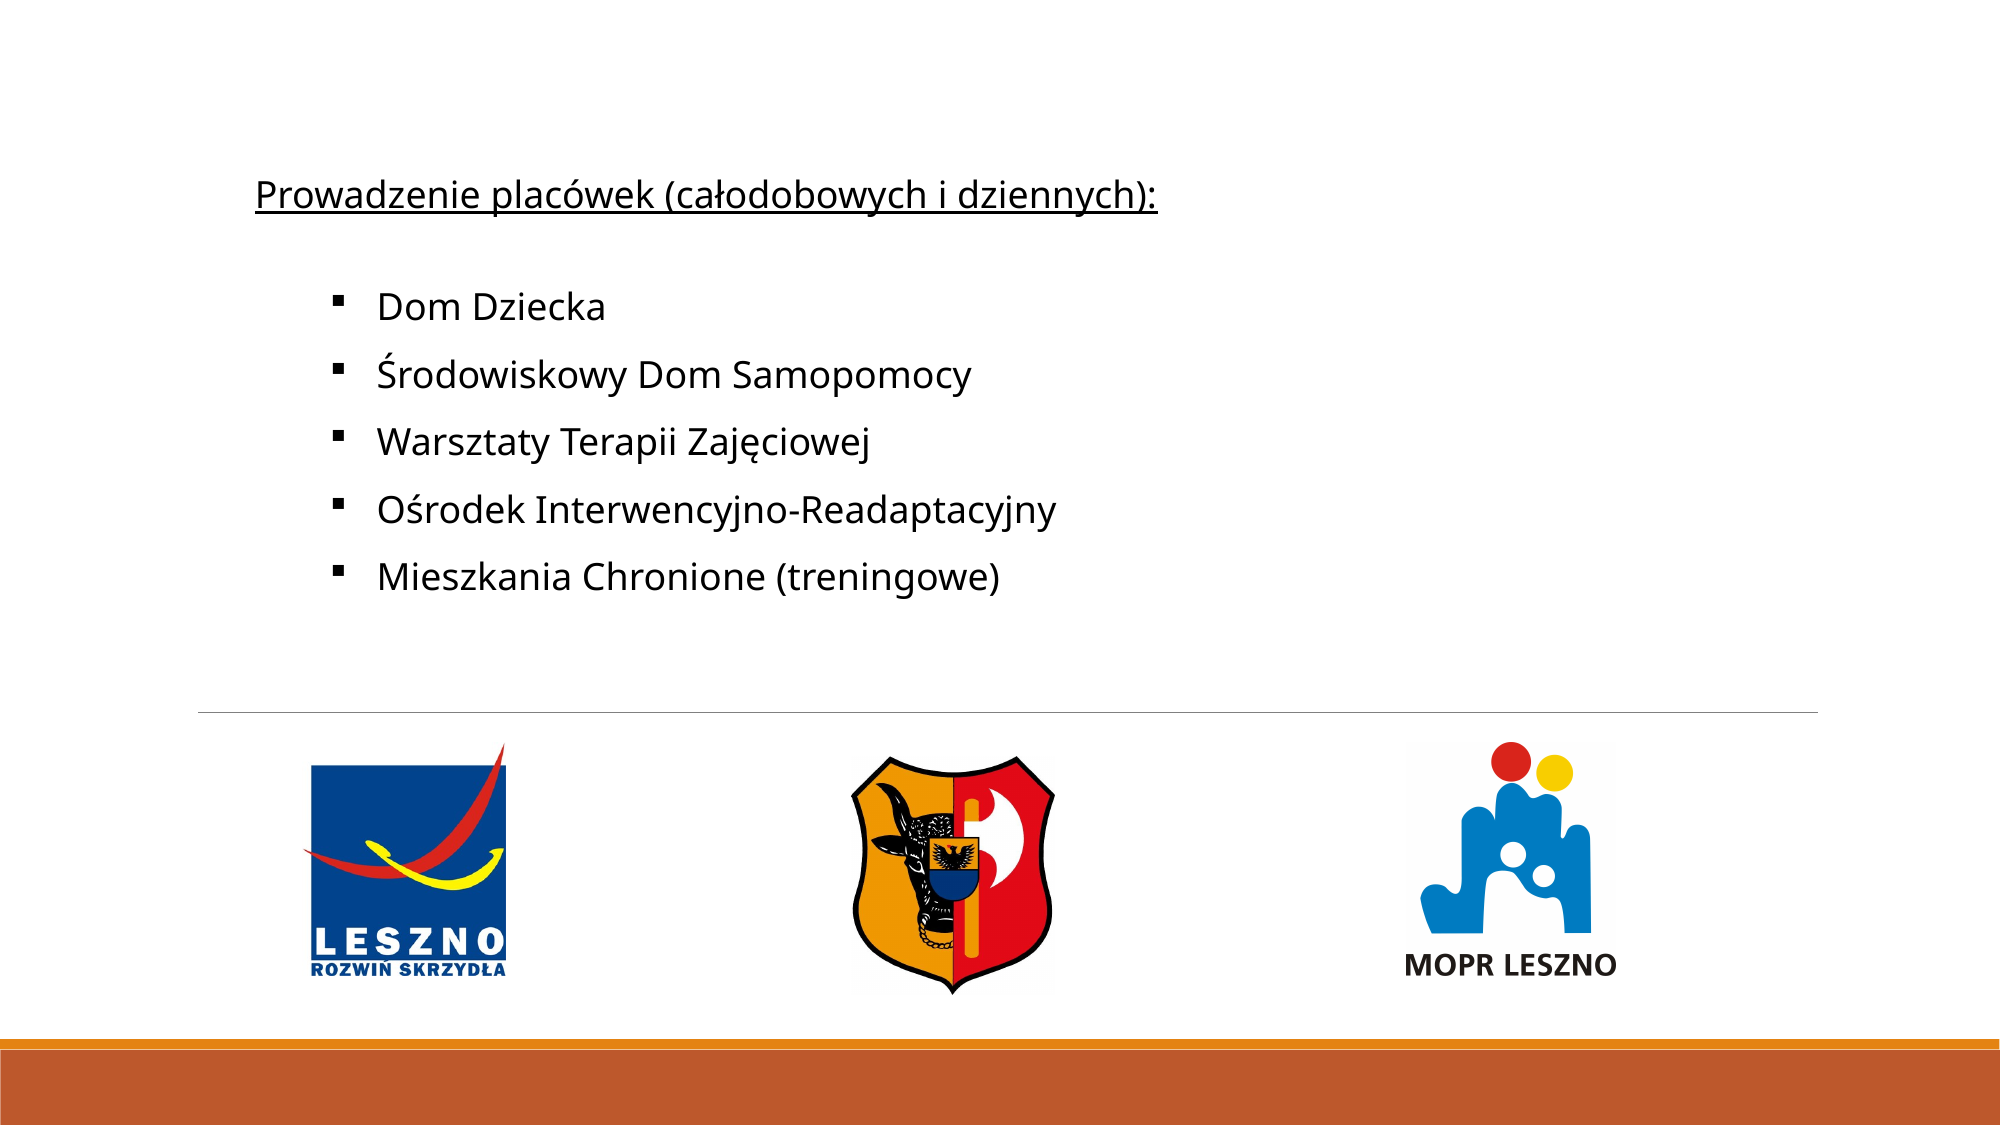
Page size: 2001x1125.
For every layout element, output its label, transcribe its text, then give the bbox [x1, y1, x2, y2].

picture [851, 755, 1056, 995]
picture [1406, 742, 1616, 977]
text_box Prowadzenie placówek (całodobowych i dziennych): Dom Dziecka Środowiskowy Dom Samopomocy Warsztaty Terapii Zajęciowej Ośrodek Interwencyjno-Readaptacyjny Mieszkania Chronione (treningowe) [164, 163, 1378, 606]
picture [302, 742, 506, 977]
